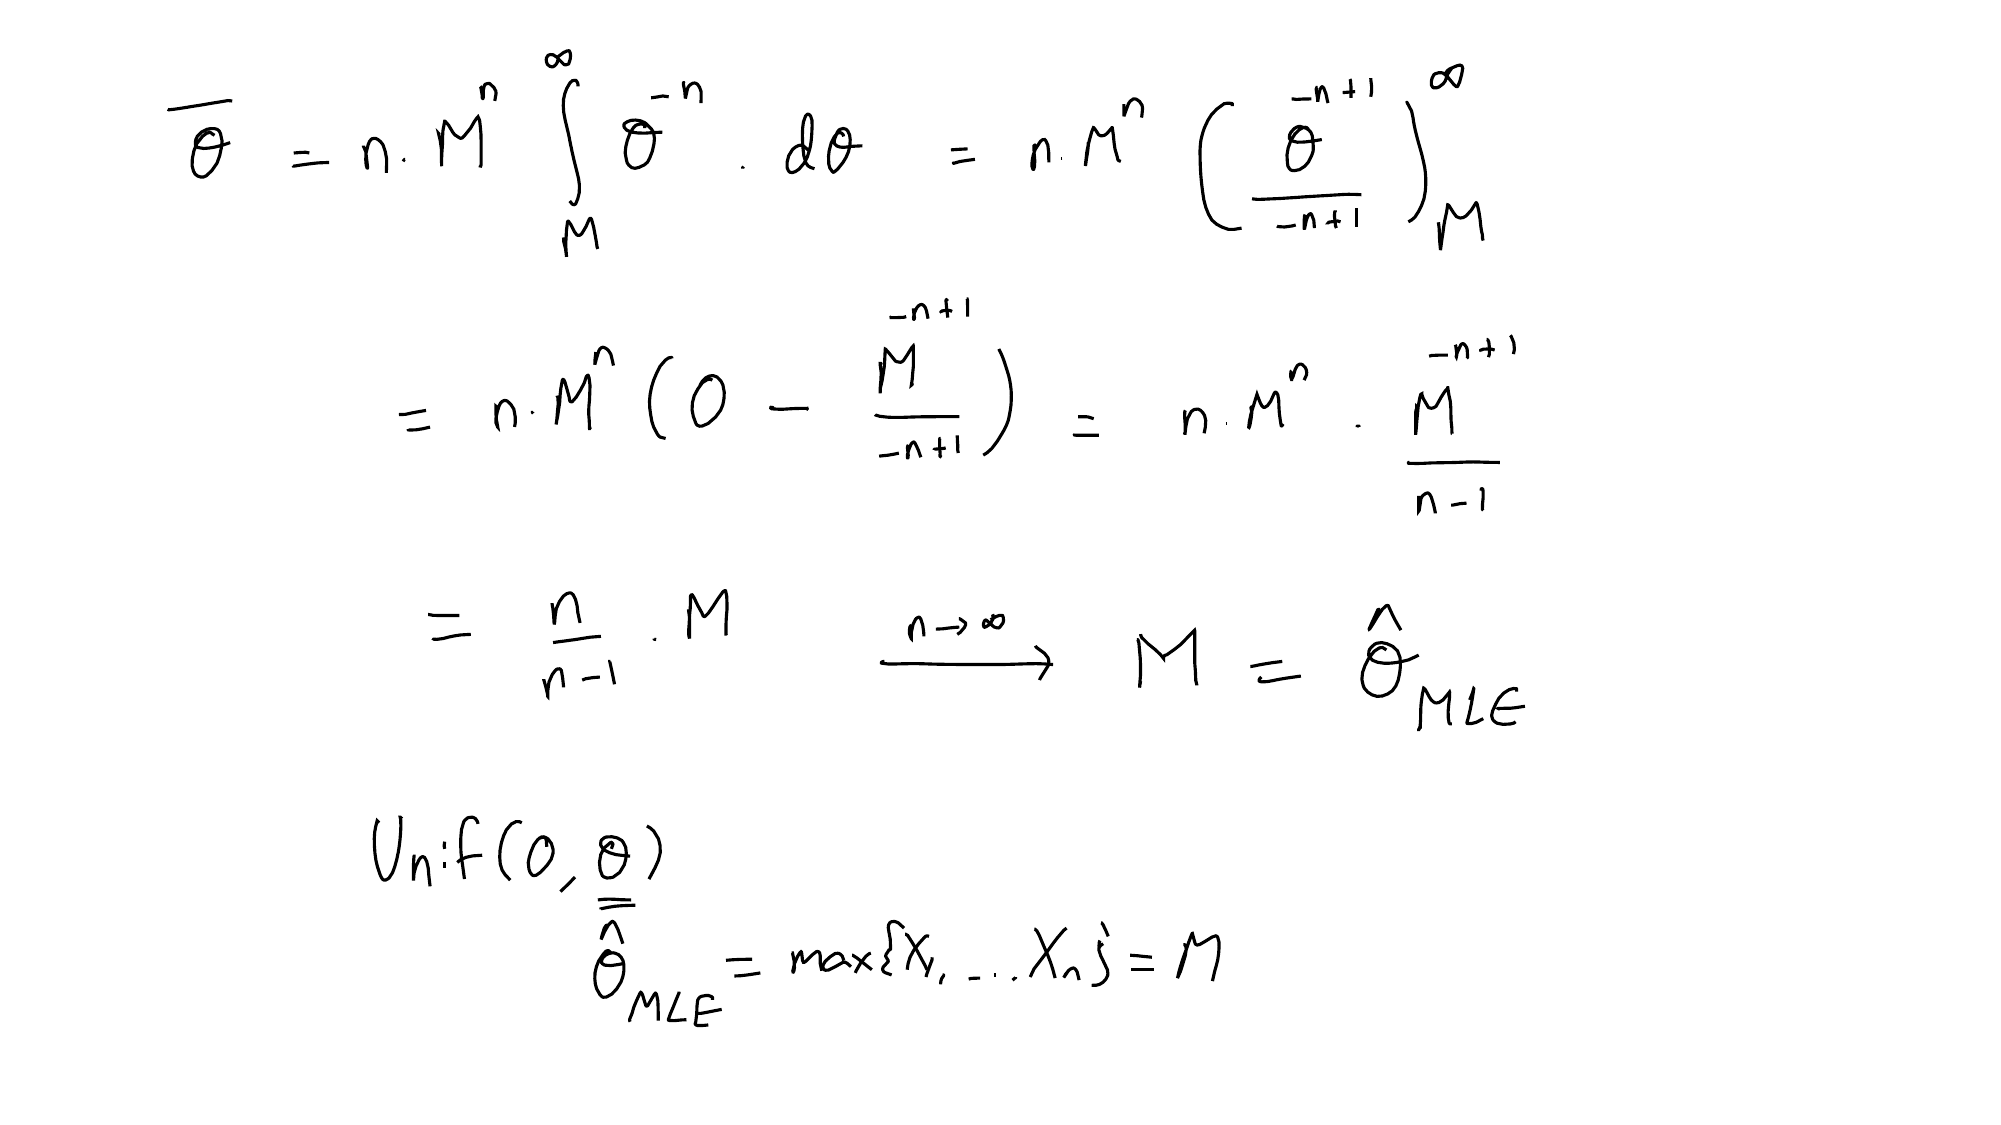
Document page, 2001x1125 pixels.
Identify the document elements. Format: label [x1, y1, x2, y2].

text_box [649, 357, 725, 439]
text_box [292, 83, 497, 173]
text_box [742, 114, 863, 173]
text_box [950, 148, 975, 164]
text_box [1250, 661, 1301, 682]
text_box [1418, 488, 1484, 514]
text_box [1031, 98, 1143, 170]
text_box [398, 410, 431, 431]
text_box [770, 406, 809, 410]
text_box [1361, 605, 1525, 730]
text_box [374, 817, 661, 944]
text_box [1408, 335, 1515, 464]
text_box [1184, 363, 1307, 434]
text_box [543, 592, 615, 697]
text_box [594, 921, 1220, 1026]
text_box [495, 347, 614, 429]
text_box [1074, 416, 1099, 436]
text_box [428, 614, 471, 640]
text_box [874, 298, 1012, 458]
text_box [881, 615, 1054, 681]
text_box [654, 590, 728, 640]
text_box [167, 100, 233, 178]
text_box [1199, 102, 1242, 230]
text_box [1251, 65, 1484, 251]
text_box [546, 50, 702, 257]
text_box [1136, 630, 1197, 688]
